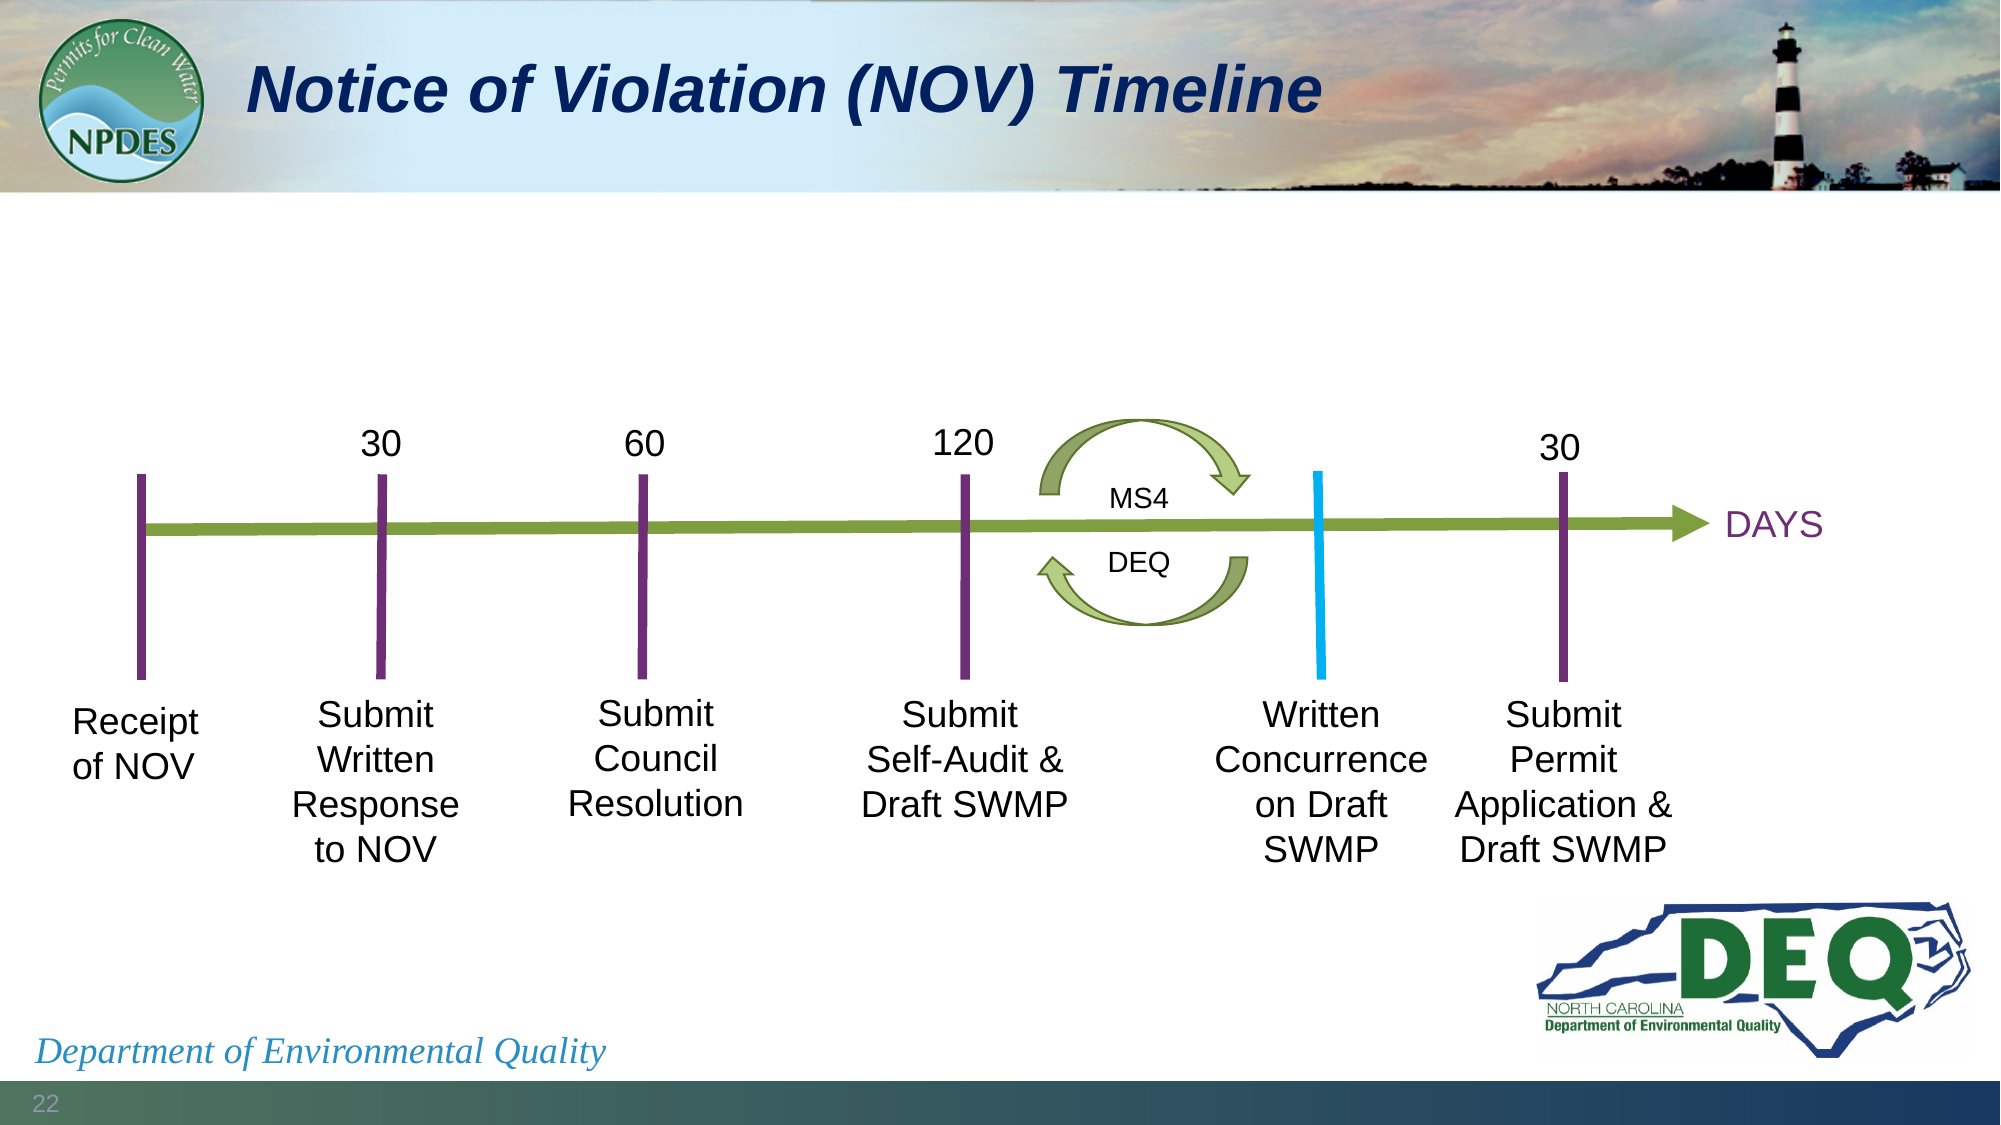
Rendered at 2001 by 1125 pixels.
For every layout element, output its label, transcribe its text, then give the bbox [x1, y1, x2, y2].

text_box MS4 [1086, 472, 1192, 522]
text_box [383, 523, 642, 530]
picture [0, 0, 2000, 219]
text_box 30 [1524, 415, 1603, 475]
text_box 30 [345, 411, 431, 472]
text_box DEQ [1072, 536, 1207, 587]
text_box DAYS [1710, 492, 1879, 552]
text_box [1564, 523, 1710, 530]
text_box Submit Permit Application & Draft SWMP [1444, 682, 1690, 878]
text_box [1317, 471, 1322, 680]
text_box 120 [917, 410, 1017, 471]
text_box Written Concurrence on Draft SWMP [1199, 682, 1444, 878]
text_box 60 [609, 411, 687, 471]
slide_number 22 [17, 1091, 468, 1114]
picture [1536, 902, 1971, 1058]
text_box Submit Council Resolution [549, 681, 763, 832]
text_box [142, 523, 380, 530]
text_box Department of Environmental Quality [20, 1020, 636, 1082]
text_box Submit Written Response to NOV [273, 682, 478, 878]
text_box [1036, 555, 1249, 627]
text_box Receipt of NOV [57, 689, 227, 794]
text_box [1322, 523, 1563, 530]
text_box Submit Self-Audit & Draft SWMP [828, 682, 1102, 833]
text_box Notice of Violation (NOV) Timeline [231, 45, 1769, 137]
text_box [644, 523, 965, 530]
text_box [1039, 418, 1252, 496]
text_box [966, 523, 1317, 530]
